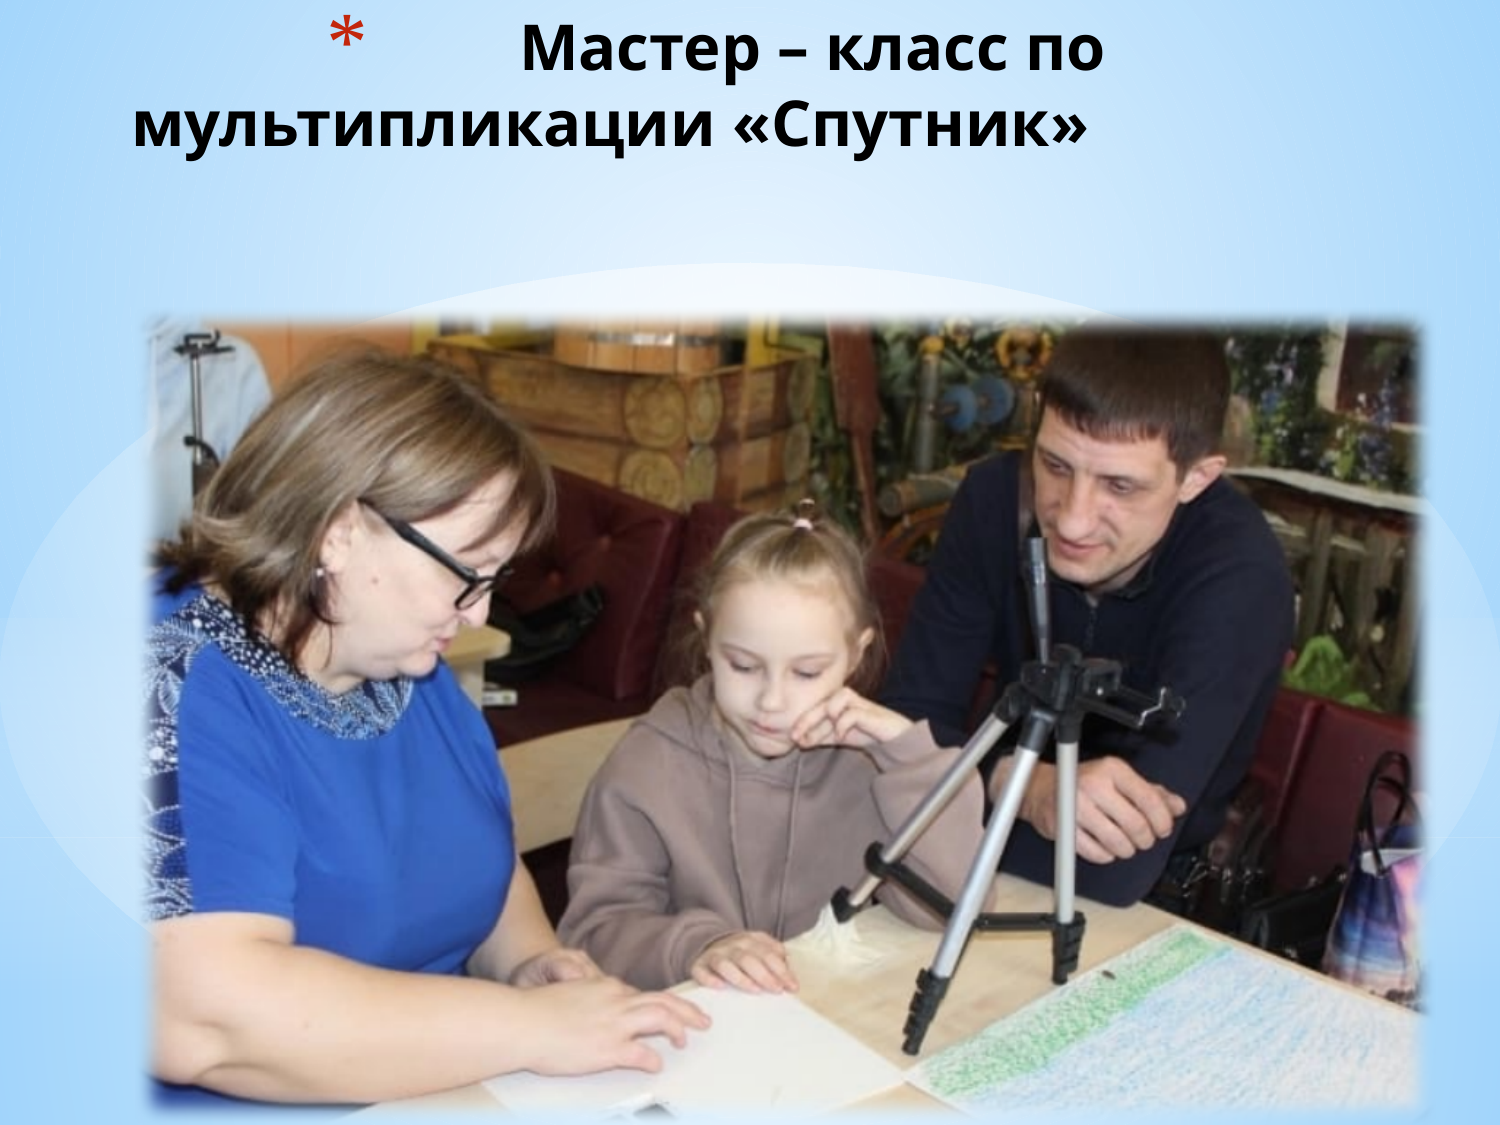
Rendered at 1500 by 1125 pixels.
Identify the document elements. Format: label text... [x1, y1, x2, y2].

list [135, 306, 1436, 1125]
title Мастер – класс по мультипликации «Спутник» [53, 0, 1122, 188]
